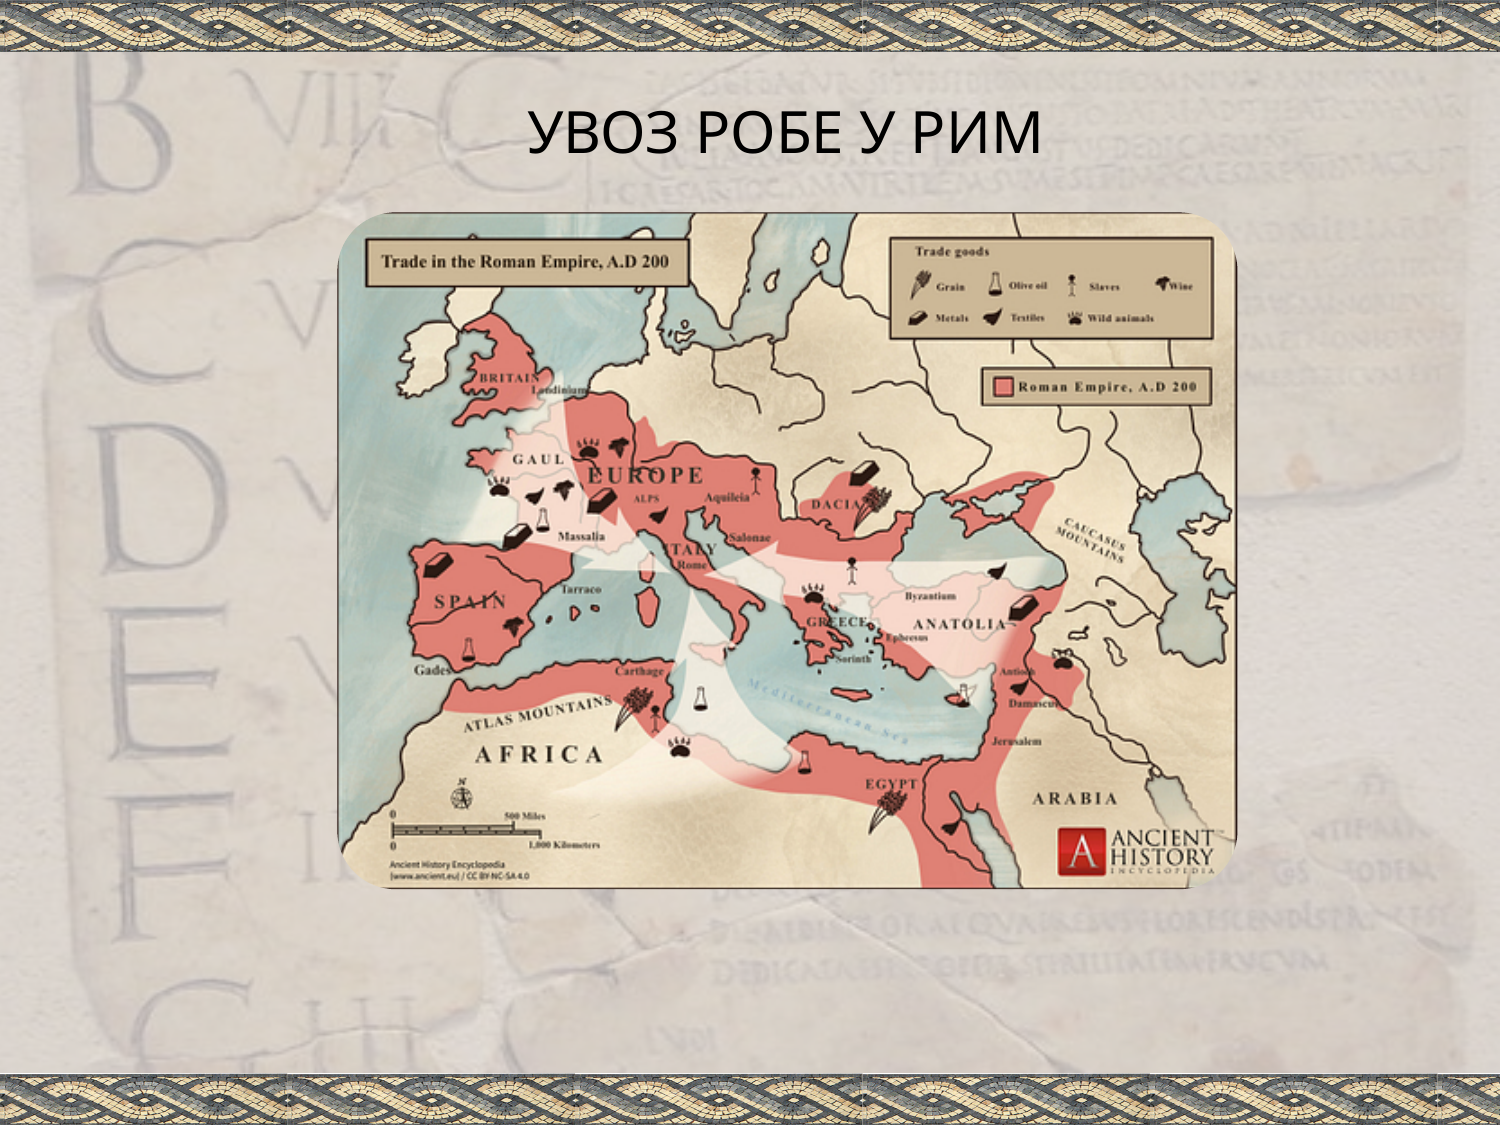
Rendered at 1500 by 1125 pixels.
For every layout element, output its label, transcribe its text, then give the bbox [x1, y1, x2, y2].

picture [337, 212, 1238, 890]
picture [0, 1073, 1500, 1125]
text_box УВОЗ РОБЕ У РИМ [512, 87, 1338, 173]
picture [0, 0, 1500, 52]
